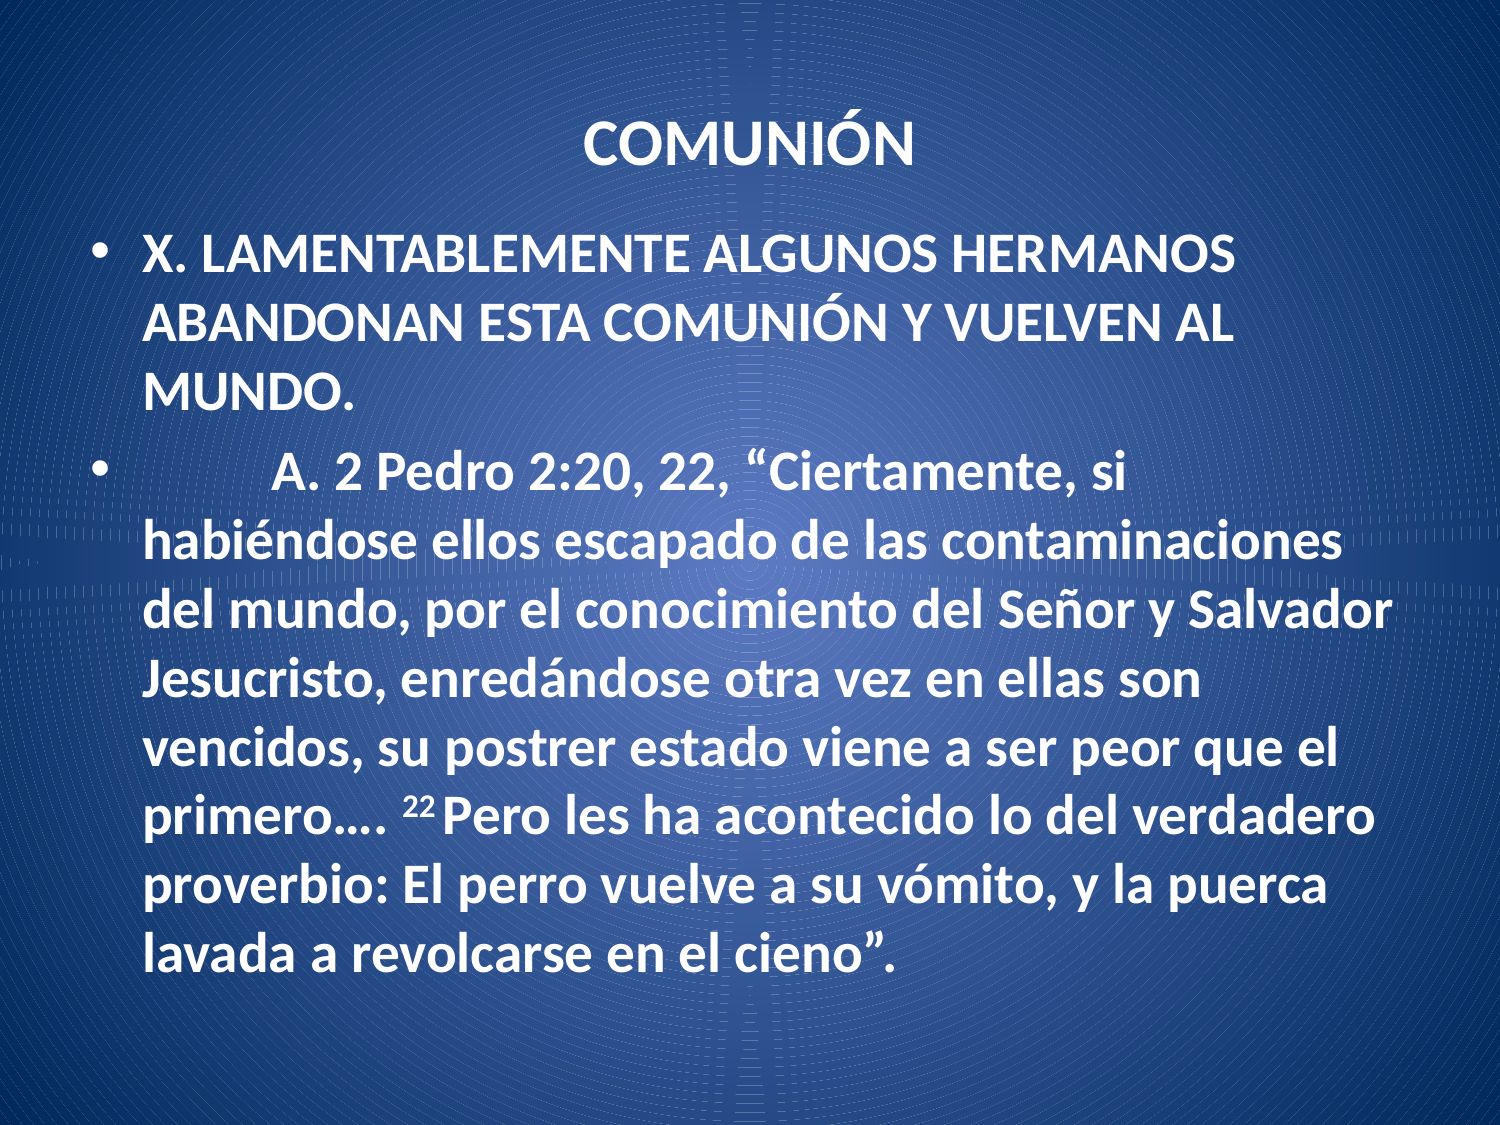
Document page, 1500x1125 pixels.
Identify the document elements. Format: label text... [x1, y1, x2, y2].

title COMUNIÓN [75, 45, 1425, 208]
list X. LAMENTABLEMENTE ALGUNOS HERMANOS ABANDONAN ESTA COMUNIÓN Y VUELVEN AL MUNDO. A. 2 Pedro 2:20, 22, “Ciertamente, si habiéndose ellos escapado de las contaminaciones del mundo, por el conocimiento del Señor y Salvador Jesucristo, enredándose otra vez en ellas son vencidos, su postrer estado viene a ser peor que el primero…. 22 Pero les ha acontecido lo del verdadero proverbio: El perro vuelve a su vómito, y la puerca lavada a revolcarse en el cieno”. [75, 208, 1425, 1005]
